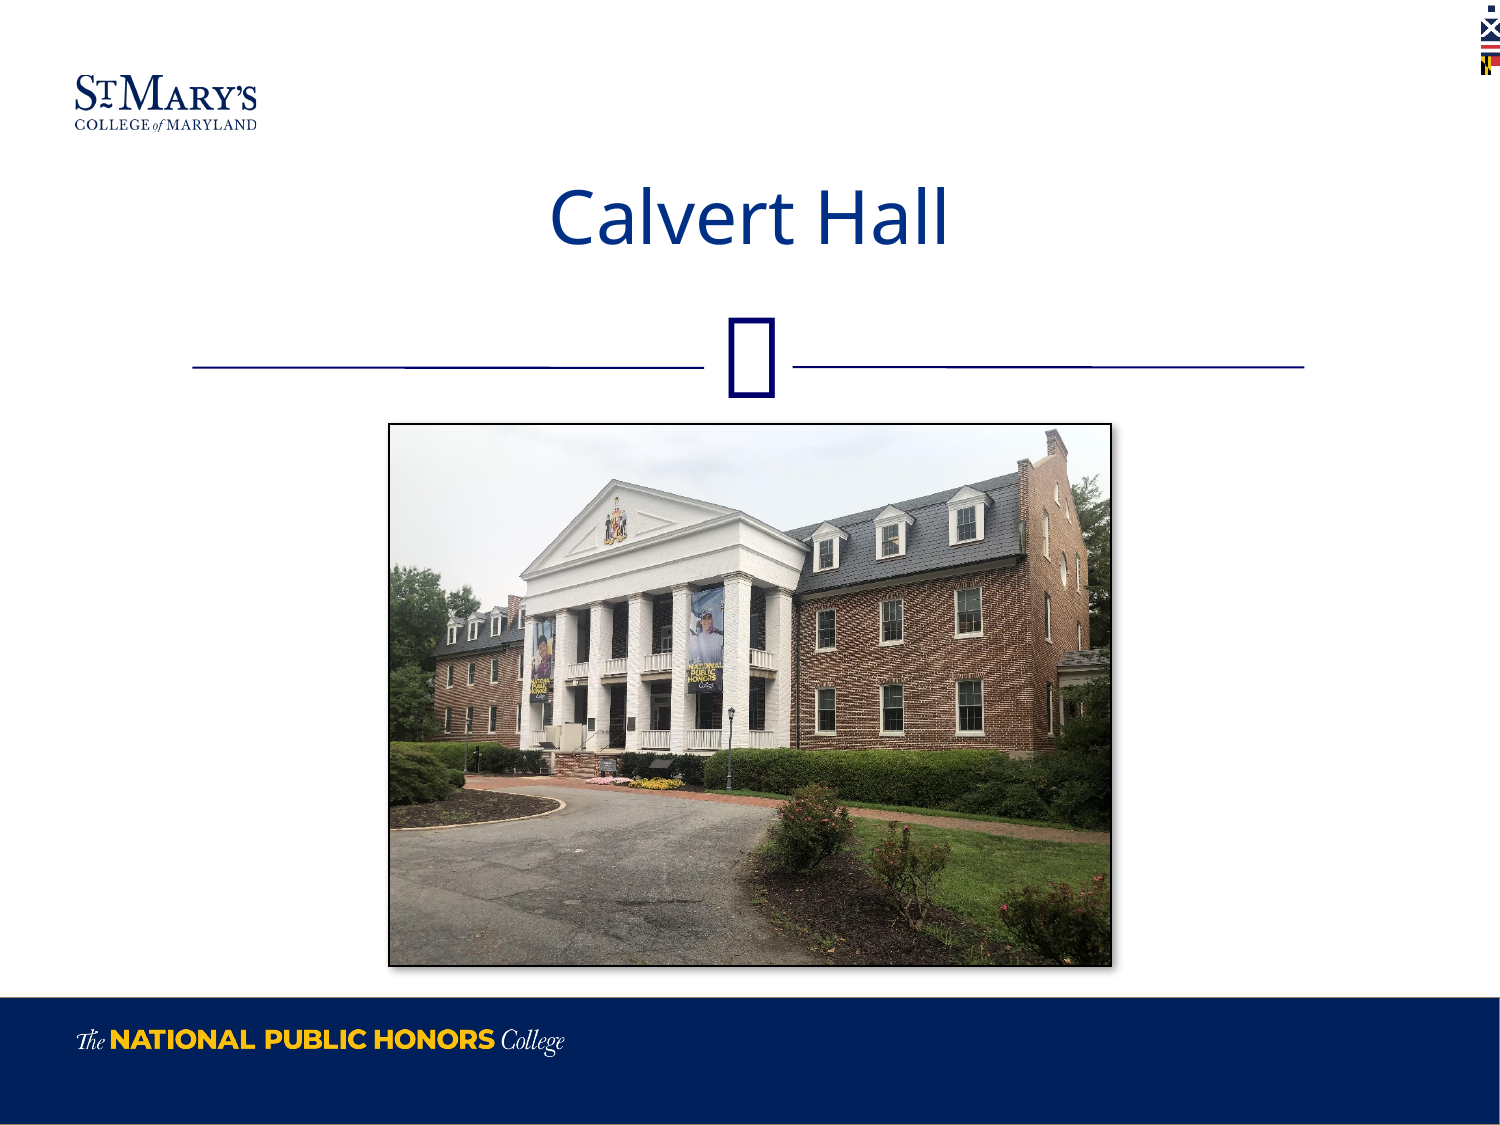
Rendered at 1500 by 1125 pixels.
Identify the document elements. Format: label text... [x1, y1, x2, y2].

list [389, 423, 1111, 966]
picture [1481, 0, 1500, 75]
title Calvert Hall [0, 127, 1500, 301]
